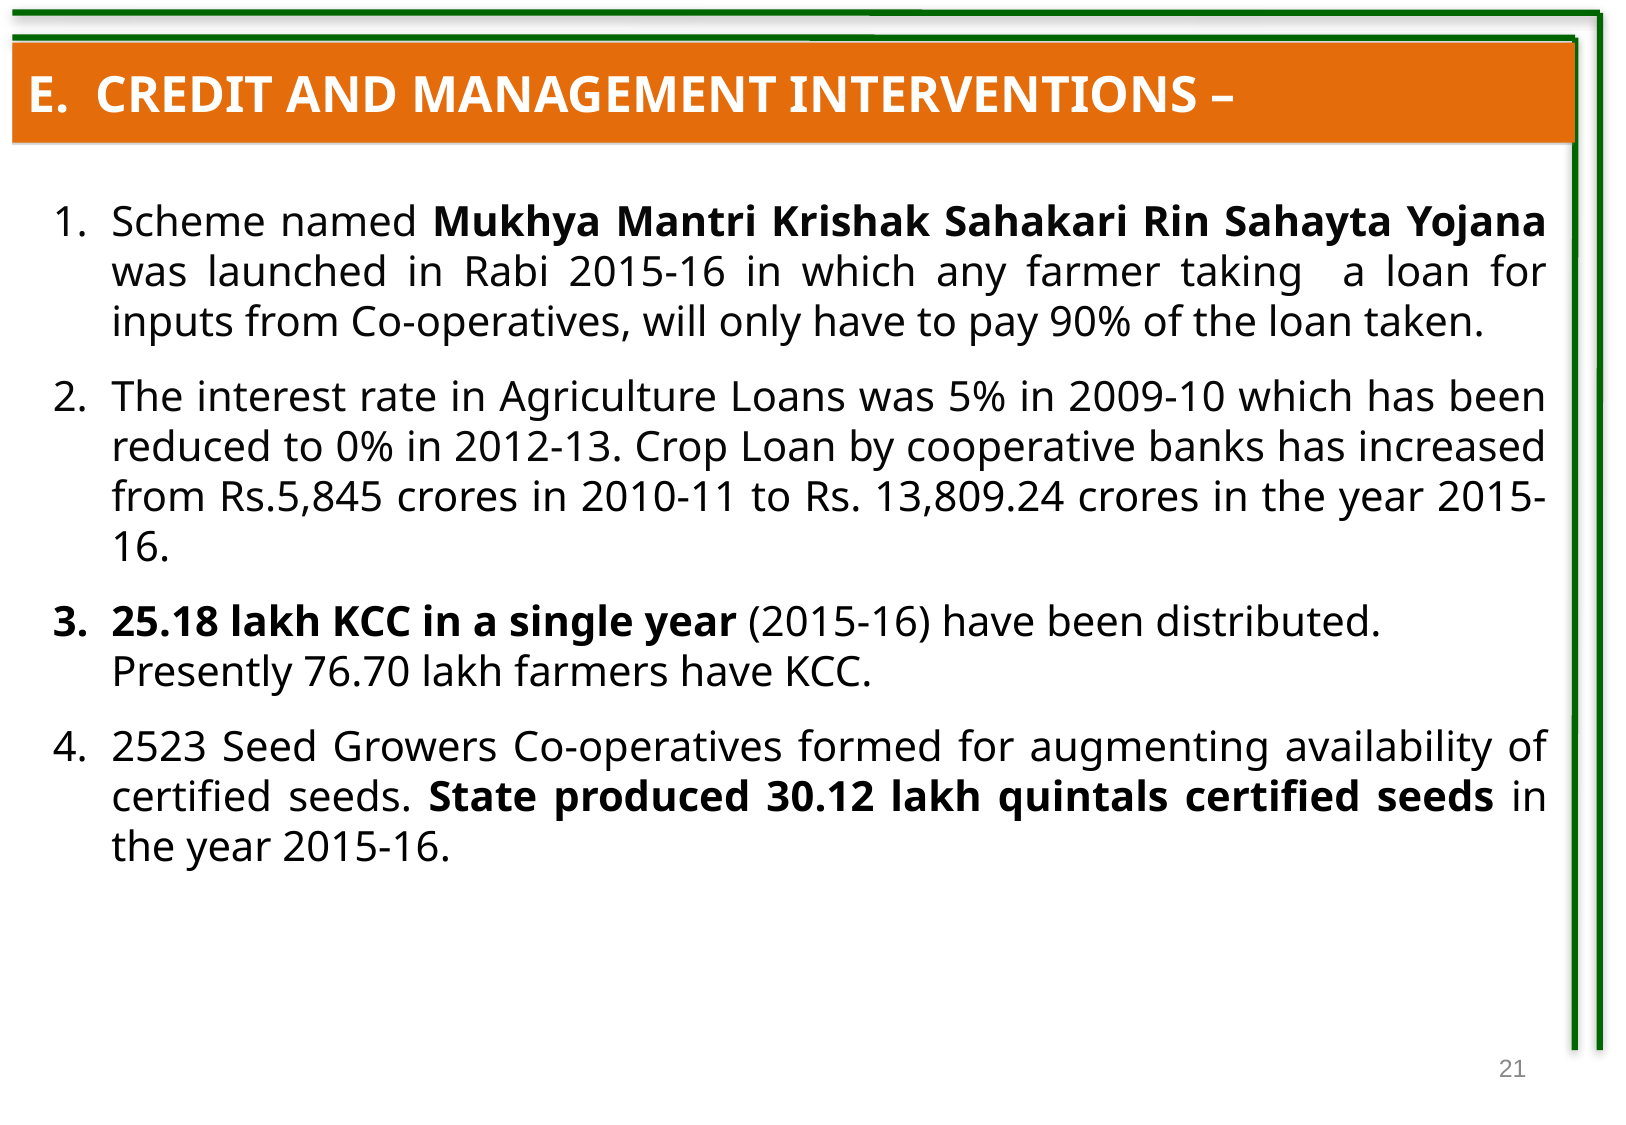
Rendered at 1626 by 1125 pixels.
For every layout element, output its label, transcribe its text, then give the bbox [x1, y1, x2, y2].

slide_number 21 [1162, 1059, 1542, 1098]
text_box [12, 12, 1601, 1051]
